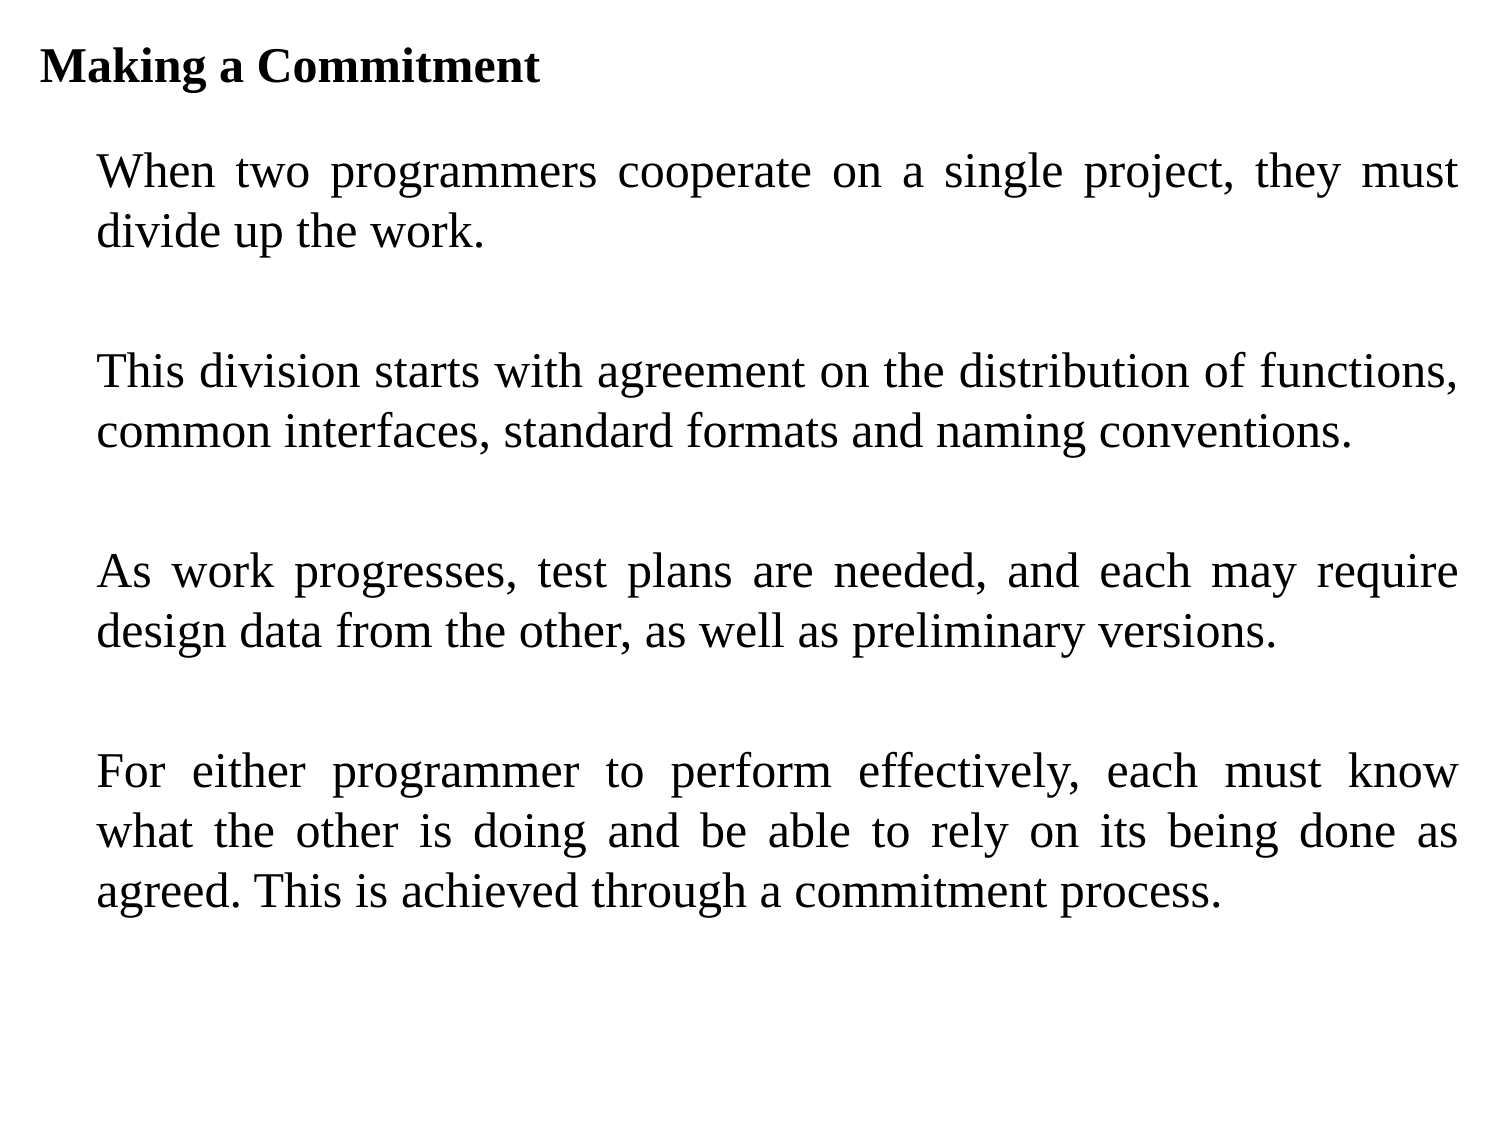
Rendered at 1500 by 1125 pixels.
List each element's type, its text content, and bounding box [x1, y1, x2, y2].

list Making a Commitment When two programmers cooperate on a single project, they must divide up the work. This division starts with agreement on the distribution of functions, common interfaces, standard formats and naming conventions. As work progresses, test plans are needed, and each may require design data from the other, as well as preliminary versions. For either programmer to perform effectively, each must know what the other is doing and be able to rely on its being done as agreed. This is achieved through a commitment process. [24, 24, 1475, 1100]
